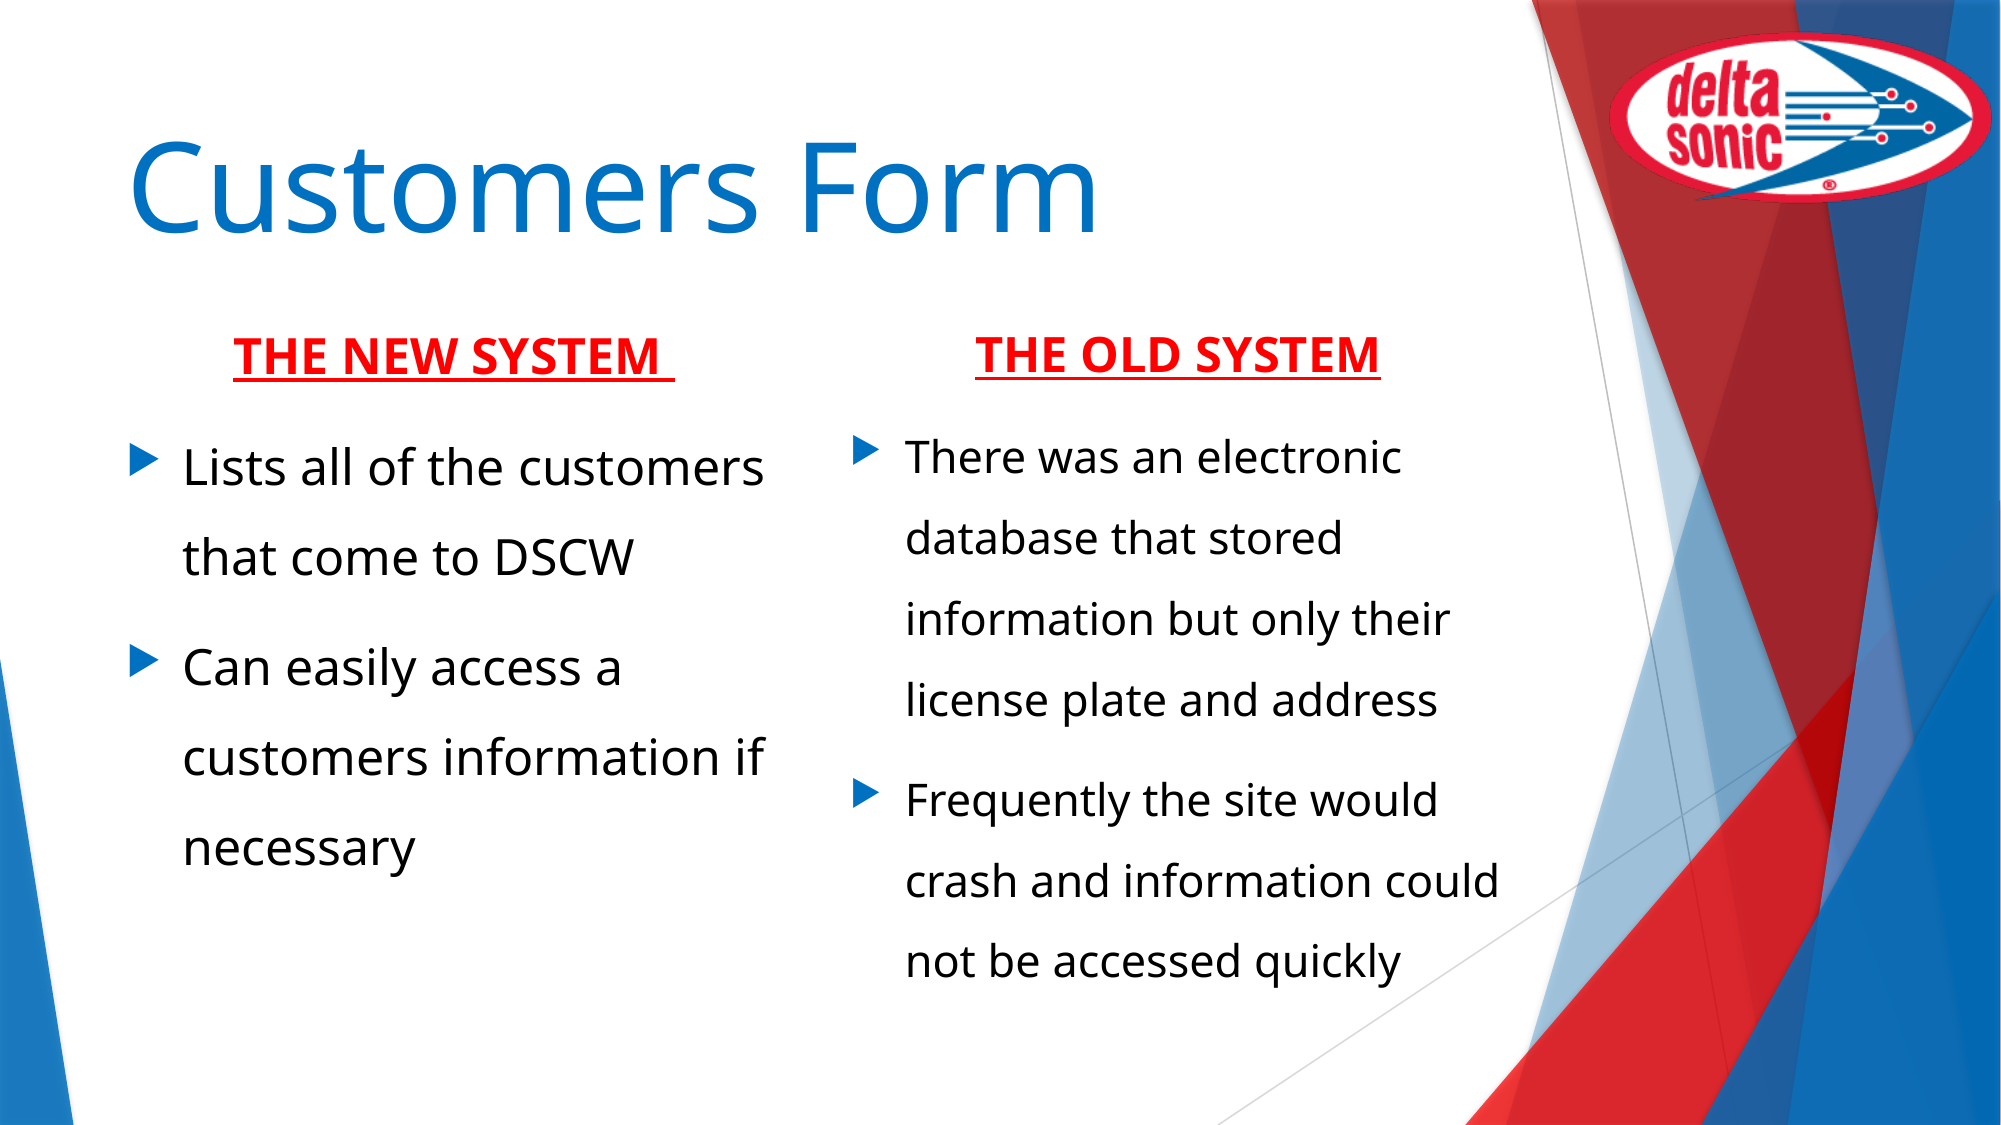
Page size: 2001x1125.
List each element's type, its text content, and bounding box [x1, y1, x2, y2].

title Customers Form [111, 99, 1522, 317]
list THE OLD SYSTEM There was an electronic database that stored information but only their license plate and address Frequently the site would crash and information could not be accessed quickly [834, 316, 1522, 1054]
list THE NEW SYSTEM Lists all of the customers that come to DSCW Can easily access a customers information if necessary [111, 316, 798, 954]
picture [1599, 27, 2000, 209]
